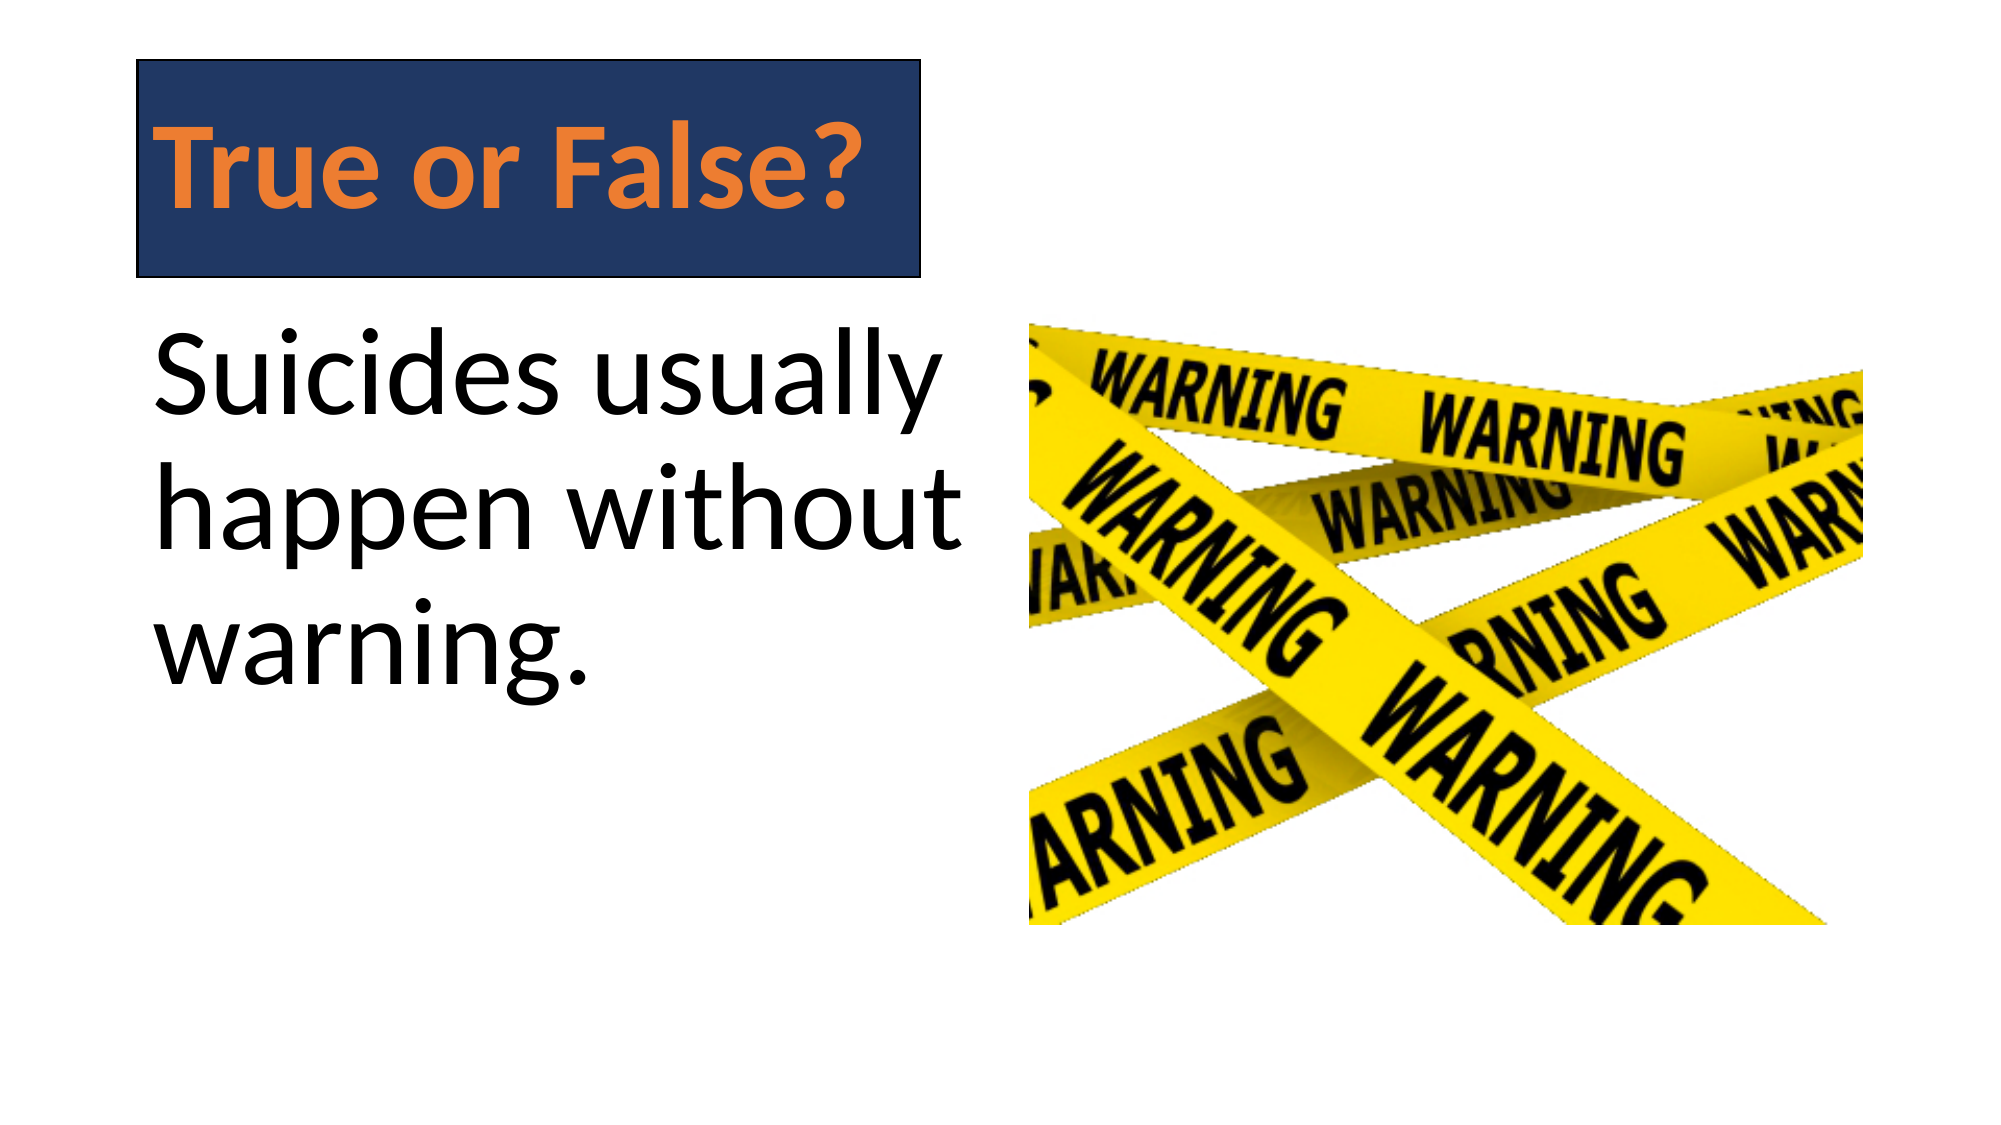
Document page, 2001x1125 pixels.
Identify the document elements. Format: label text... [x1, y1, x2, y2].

list http:// [1012, 299, 1863, 1014]
list Suicides usually happen without warning. [137, 299, 988, 1014]
picture [1029, 299, 1863, 925]
title True or False? [136, 59, 921, 278]
